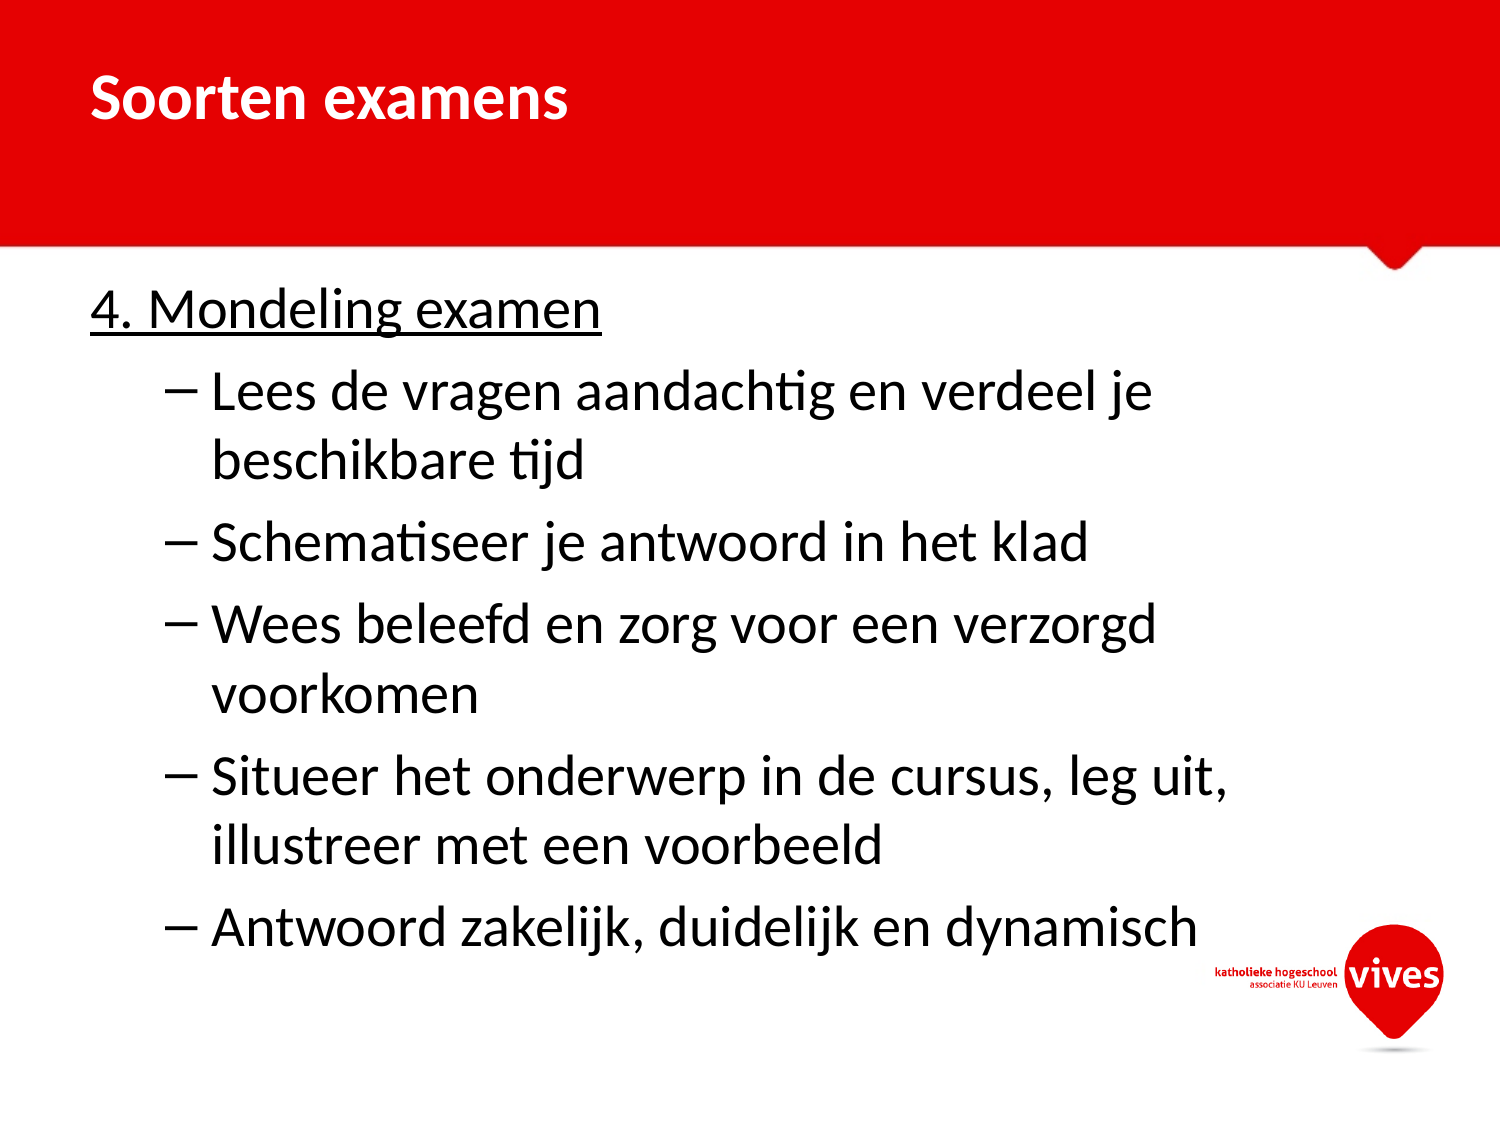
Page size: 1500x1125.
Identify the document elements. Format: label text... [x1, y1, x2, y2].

list 4. Mondeling examen Lees de vragen aandachtig en verdeel je beschikbare tijd Schematiseer je antwoord in het klad Wees beleefd en zorg voor een verzorgd voorkomen Situeer het onderwerp in de cursus, leg uit, illustreer met een voorbeeld Antwoord zakelijk, duidelijk en dynamisch [75, 262, 1425, 1005]
picture [0, 0, 1500, 1125]
title Soorten examens [75, 45, 1425, 233]
